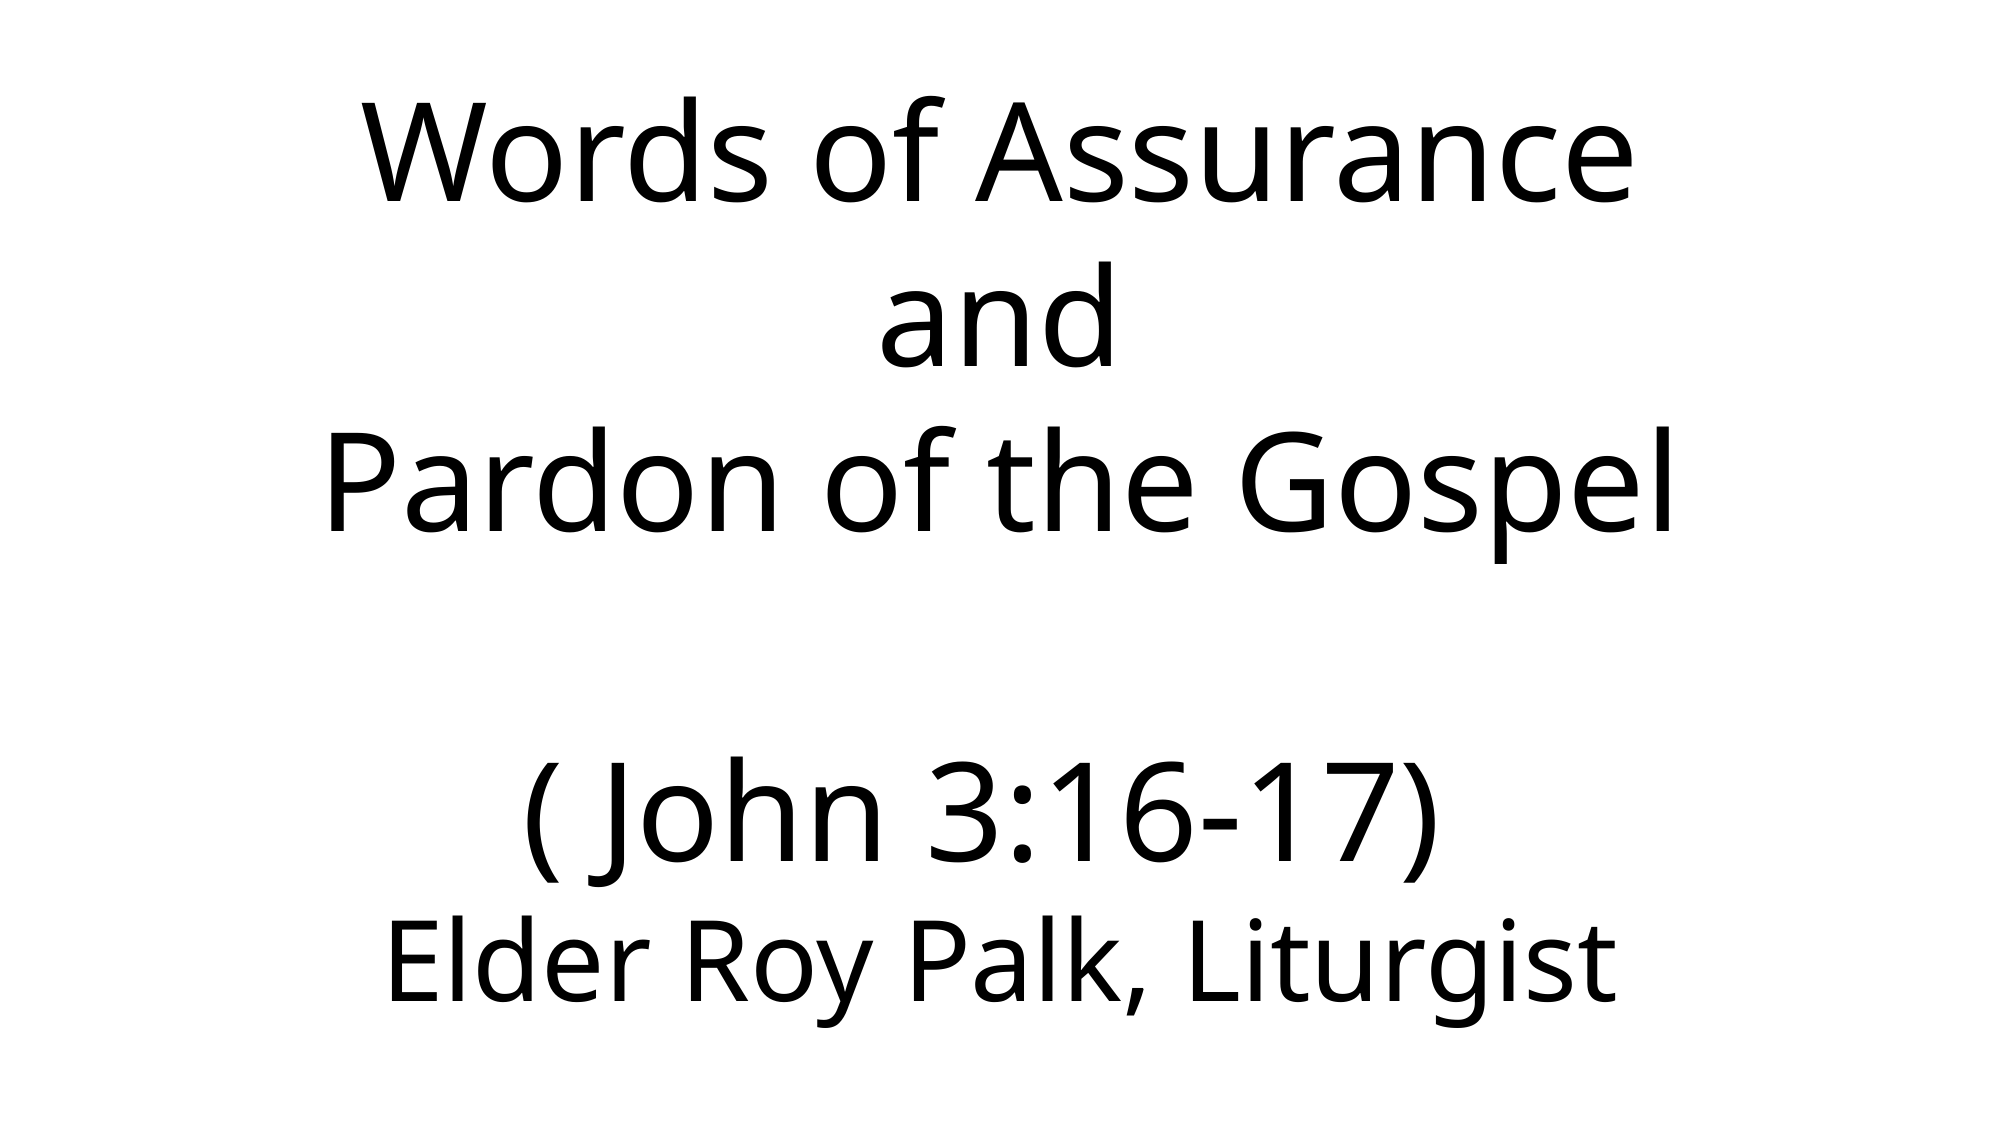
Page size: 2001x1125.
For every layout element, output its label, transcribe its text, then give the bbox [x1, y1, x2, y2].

title Words of Assurance and Pardon of the Gospel ( John 3:16-17) Elder Roy Palk, Liturgist [0, 562, 2000, 1125]
